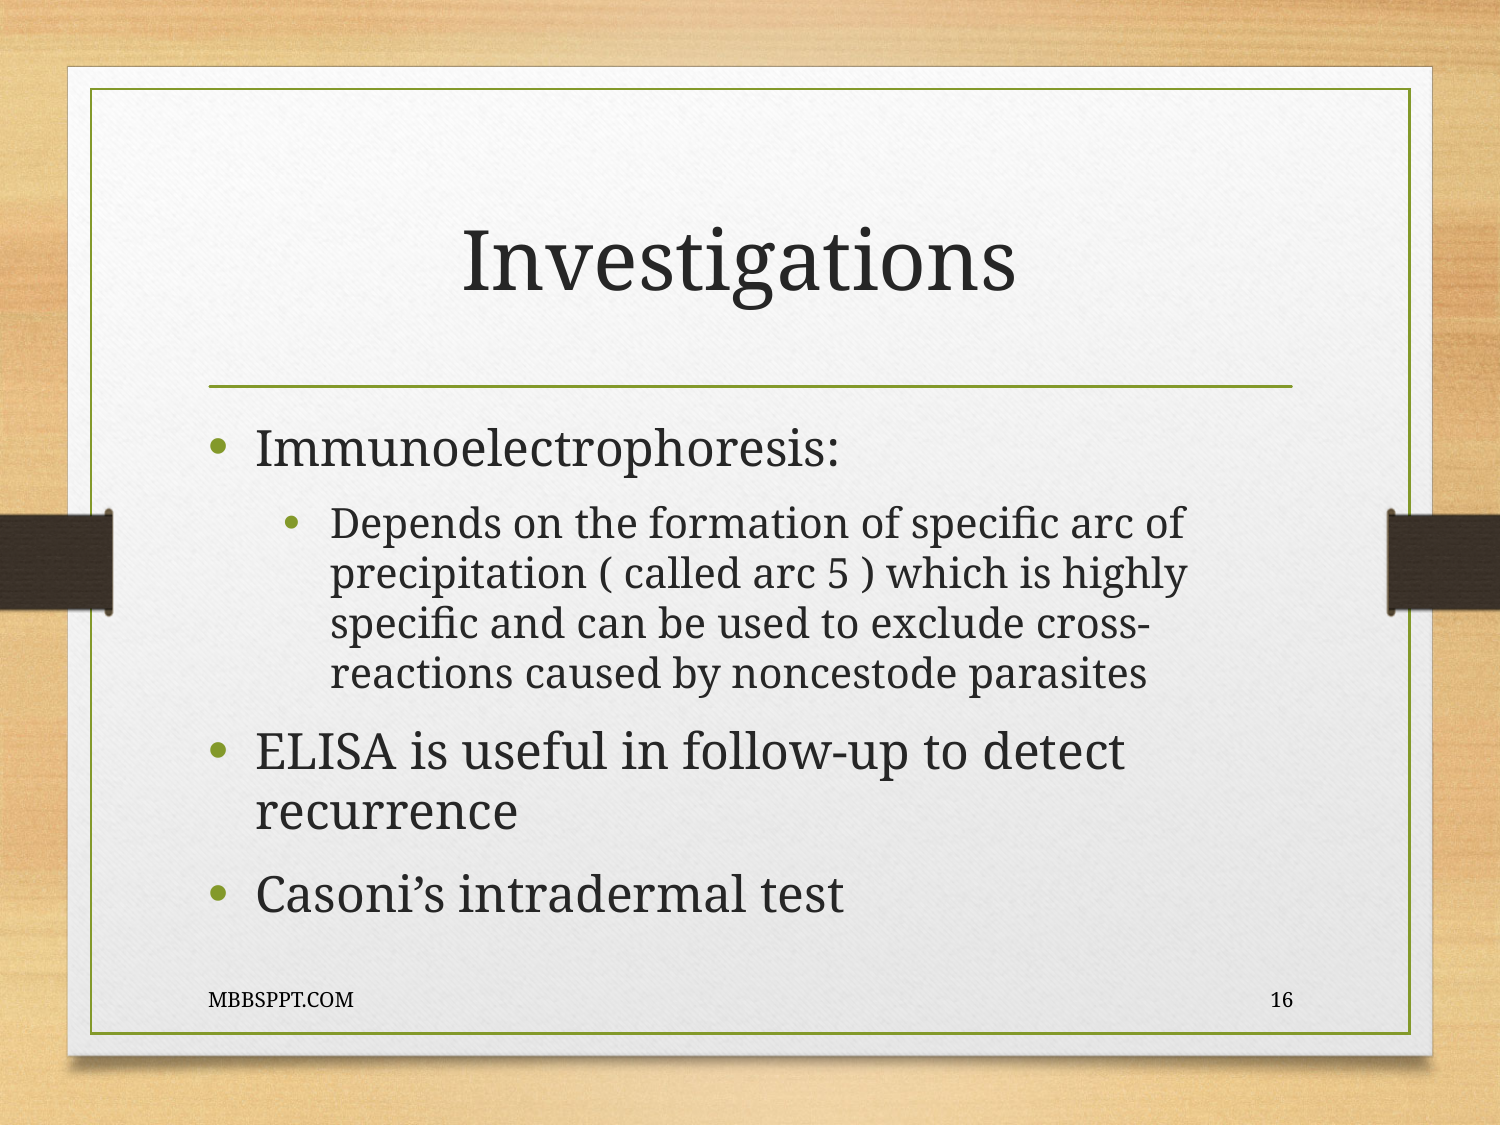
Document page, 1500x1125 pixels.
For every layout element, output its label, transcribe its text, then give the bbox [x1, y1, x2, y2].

footer MBBSPPT.COM [193, 977, 1031, 1024]
picture [0, 0, 1500, 1125]
slide_number 16 [1243, 977, 1309, 1024]
list Immunoelectrophoresis: Depends on the formation of specific arc of precipitation ( called arc 5 ) which is highly specific and can be used to exclude cross-reactions caused by noncestode parasites ELISA is useful in follow-up to detect recurrence Casoni’s intradermal test [193, 408, 1309, 974]
title Investigations [193, 150, 1309, 365]
